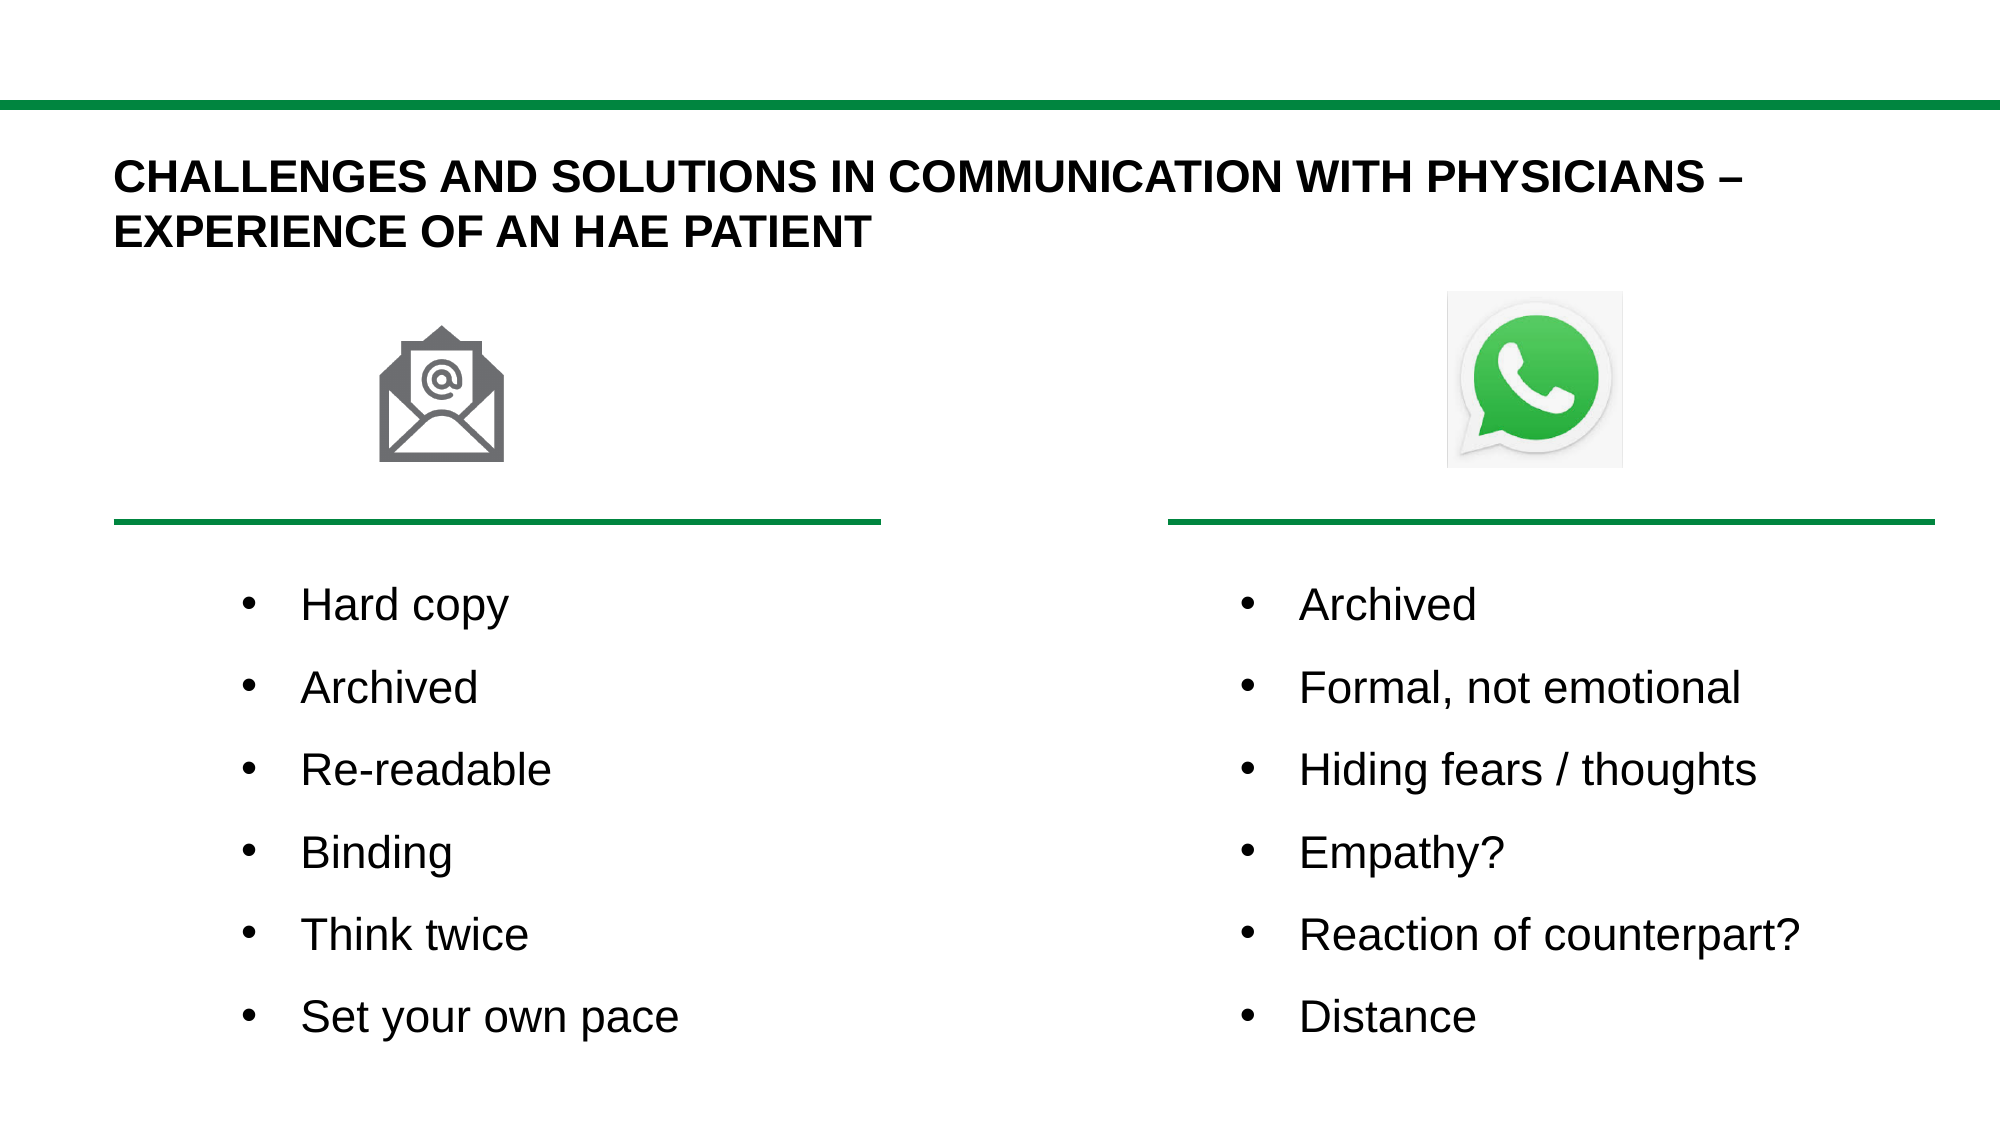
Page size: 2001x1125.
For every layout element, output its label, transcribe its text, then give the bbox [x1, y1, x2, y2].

list Challenges and solutions in communication with physicians – Experience of an HAE patient [113, 128, 1898, 278]
picture [367, 319, 516, 468]
text_box Archived Formal, not emotional Hiding fears / thoughts Empathy? Reaction of counterpart? Distance [1225, 540, 1845, 1095]
text_box Hard copy Archived Re-readable Binding Think twice Set your own pace [226, 540, 917, 1125]
picture [1447, 291, 1623, 468]
